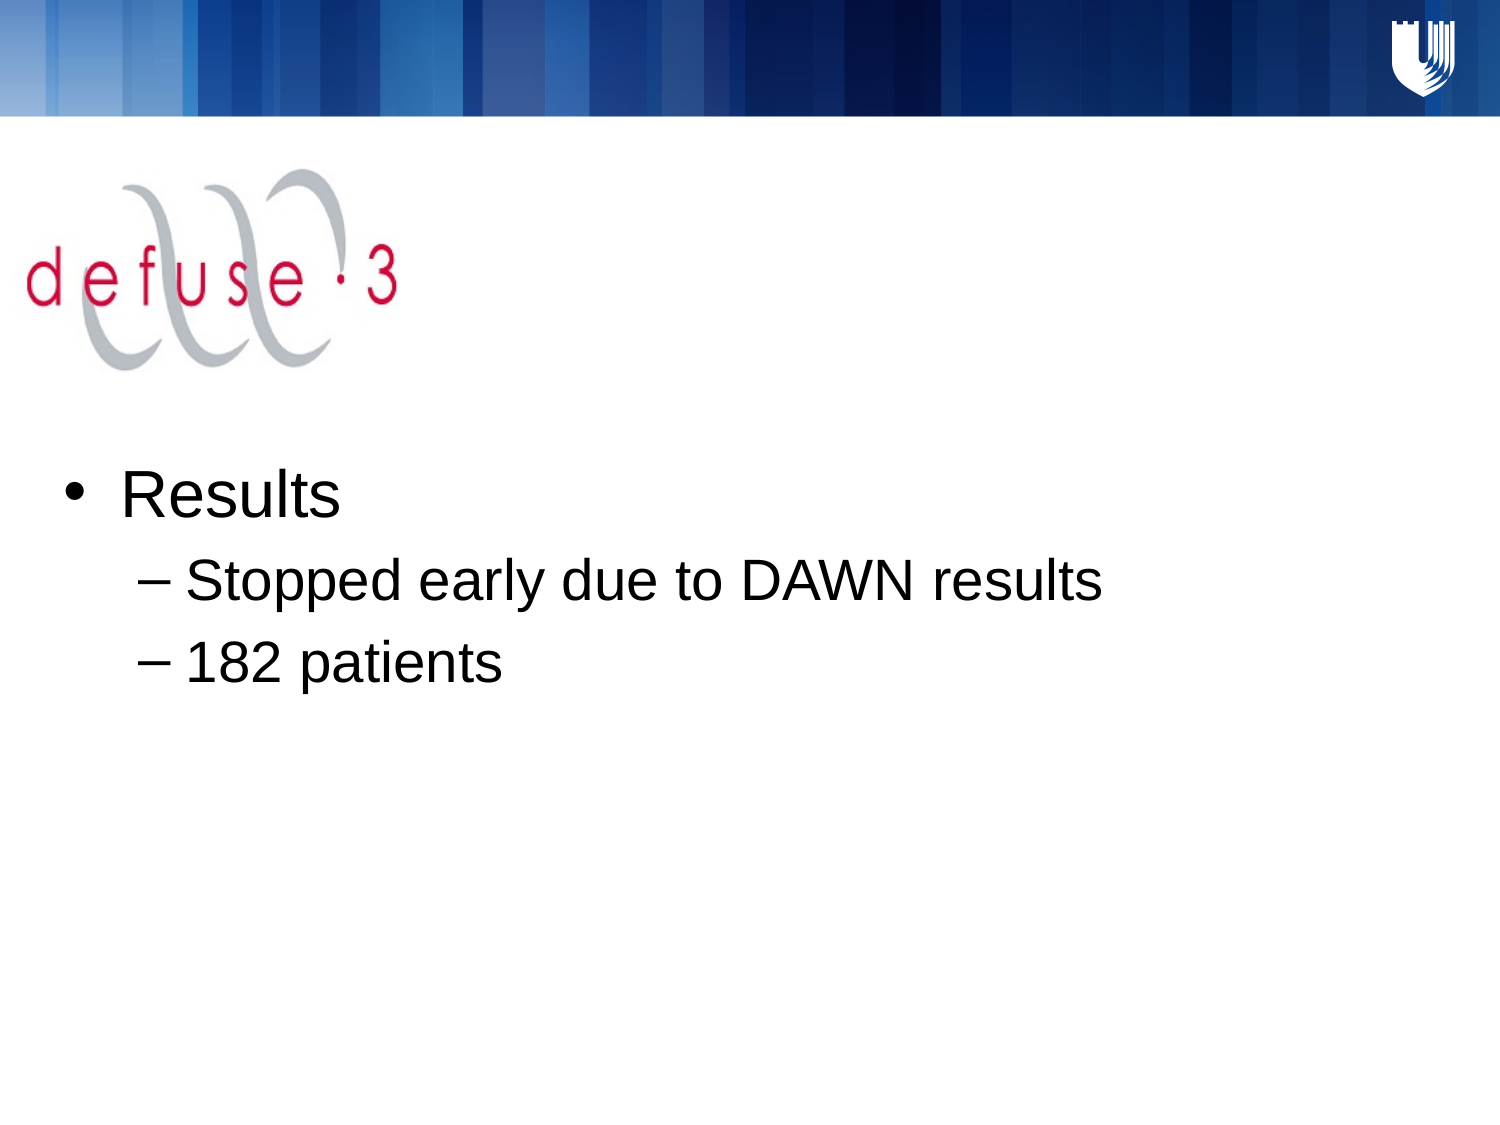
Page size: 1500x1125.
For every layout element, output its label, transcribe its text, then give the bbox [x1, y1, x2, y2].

picture [0, 0, 1500, 1125]
list Results Stopped early due to DAWN results 182 patients [48, 442, 1481, 1071]
